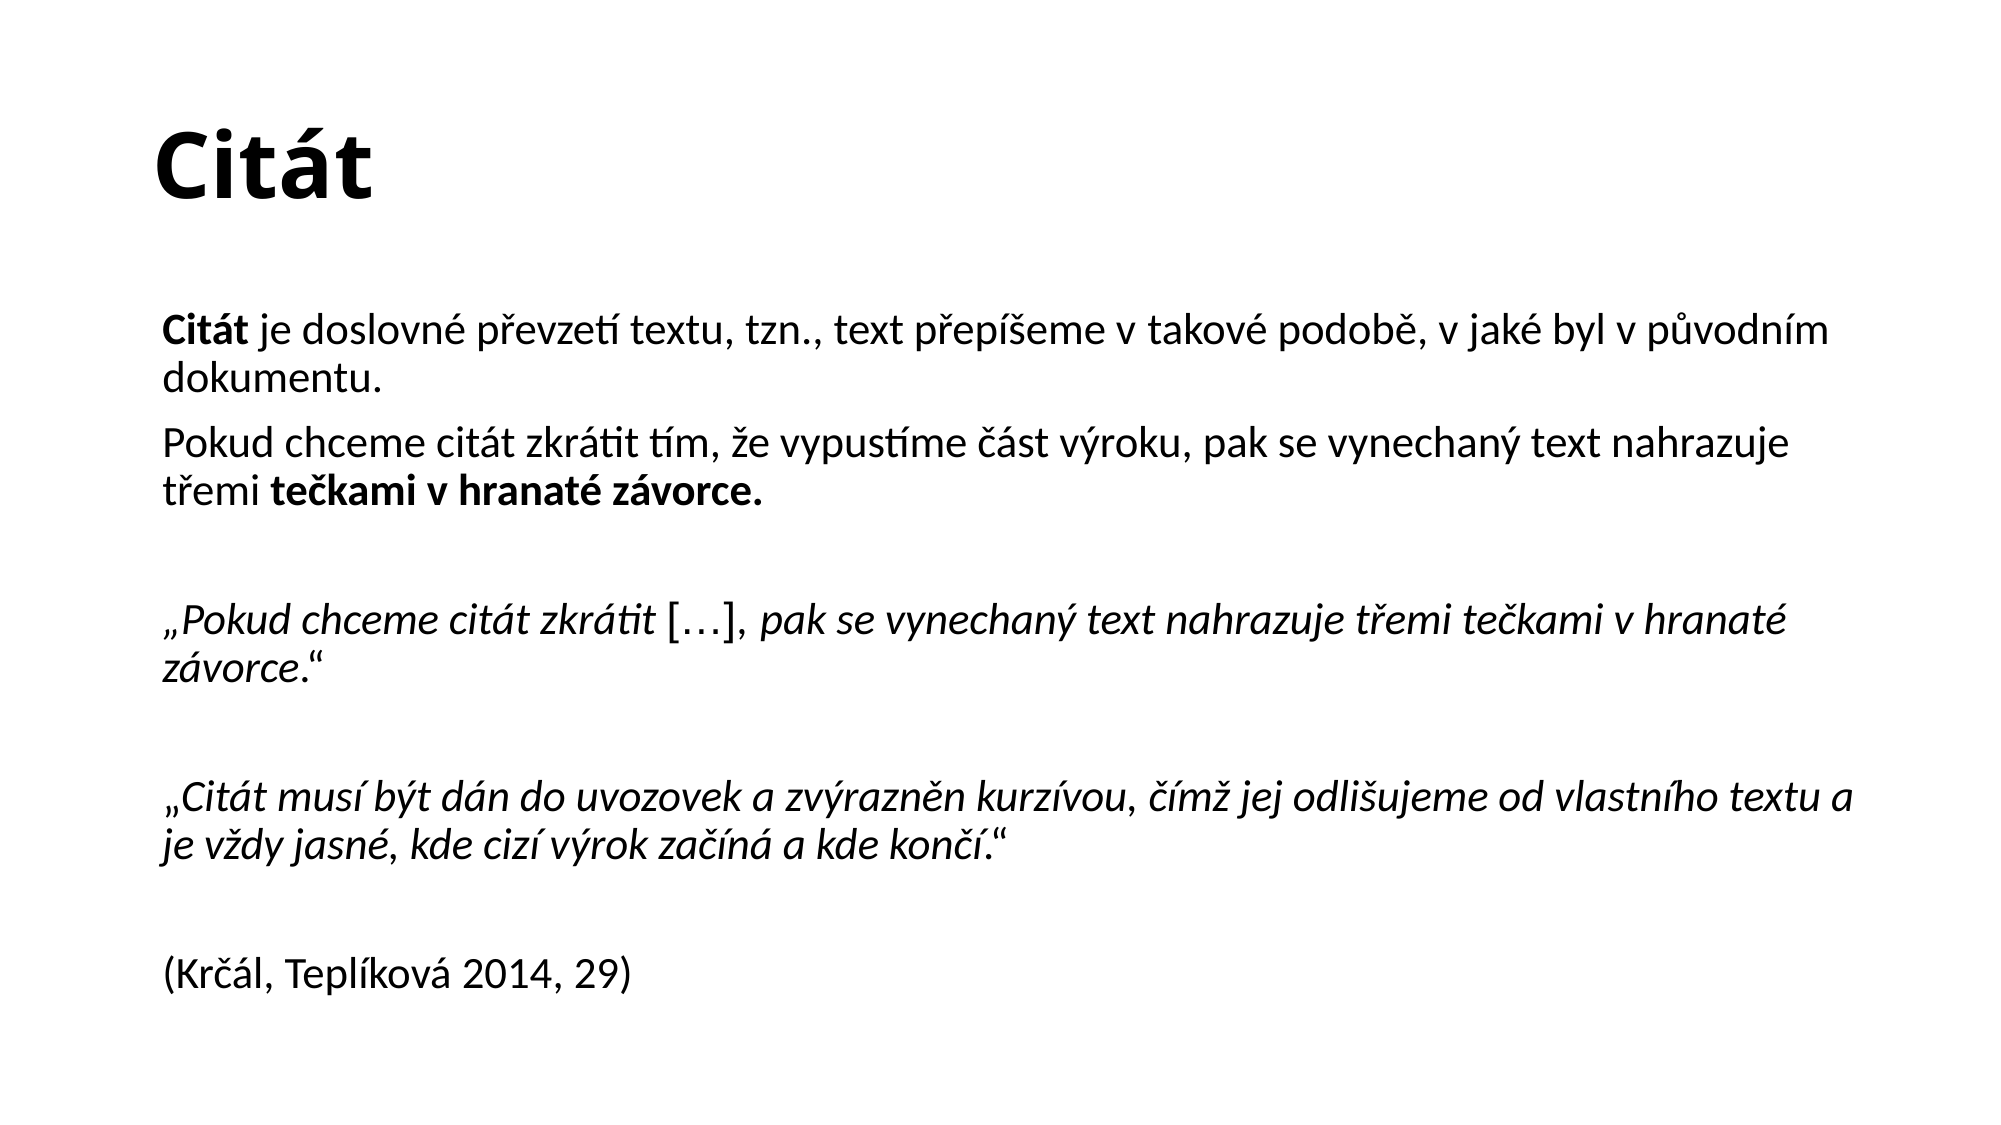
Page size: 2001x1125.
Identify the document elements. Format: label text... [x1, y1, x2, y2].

title Citát [137, 59, 1863, 278]
list Citát je doslovné převzetí textu, tzn., text přepíšeme v takové podobě, v jaké byl v původním dokumentu. Pokud chceme citát zkrátit tím, že vypustíme část výroku, pak se vynechaný text nahrazuje třemi tečkami v hranaté závorce. „Pokud chceme citát zkrátit […], pak se vynechaný text nahrazuje třemi tečkami v hranaté závorce.“ „Citát musí být dán do uvozovek a zvýrazněn kurzívou, čímž jej odlišujeme od vlastního textu a je vždy jasné, kde cizí výrok začíná a kde končí.“ (Krčál, Teplíková 2014, 29) [147, 298, 1873, 1012]
